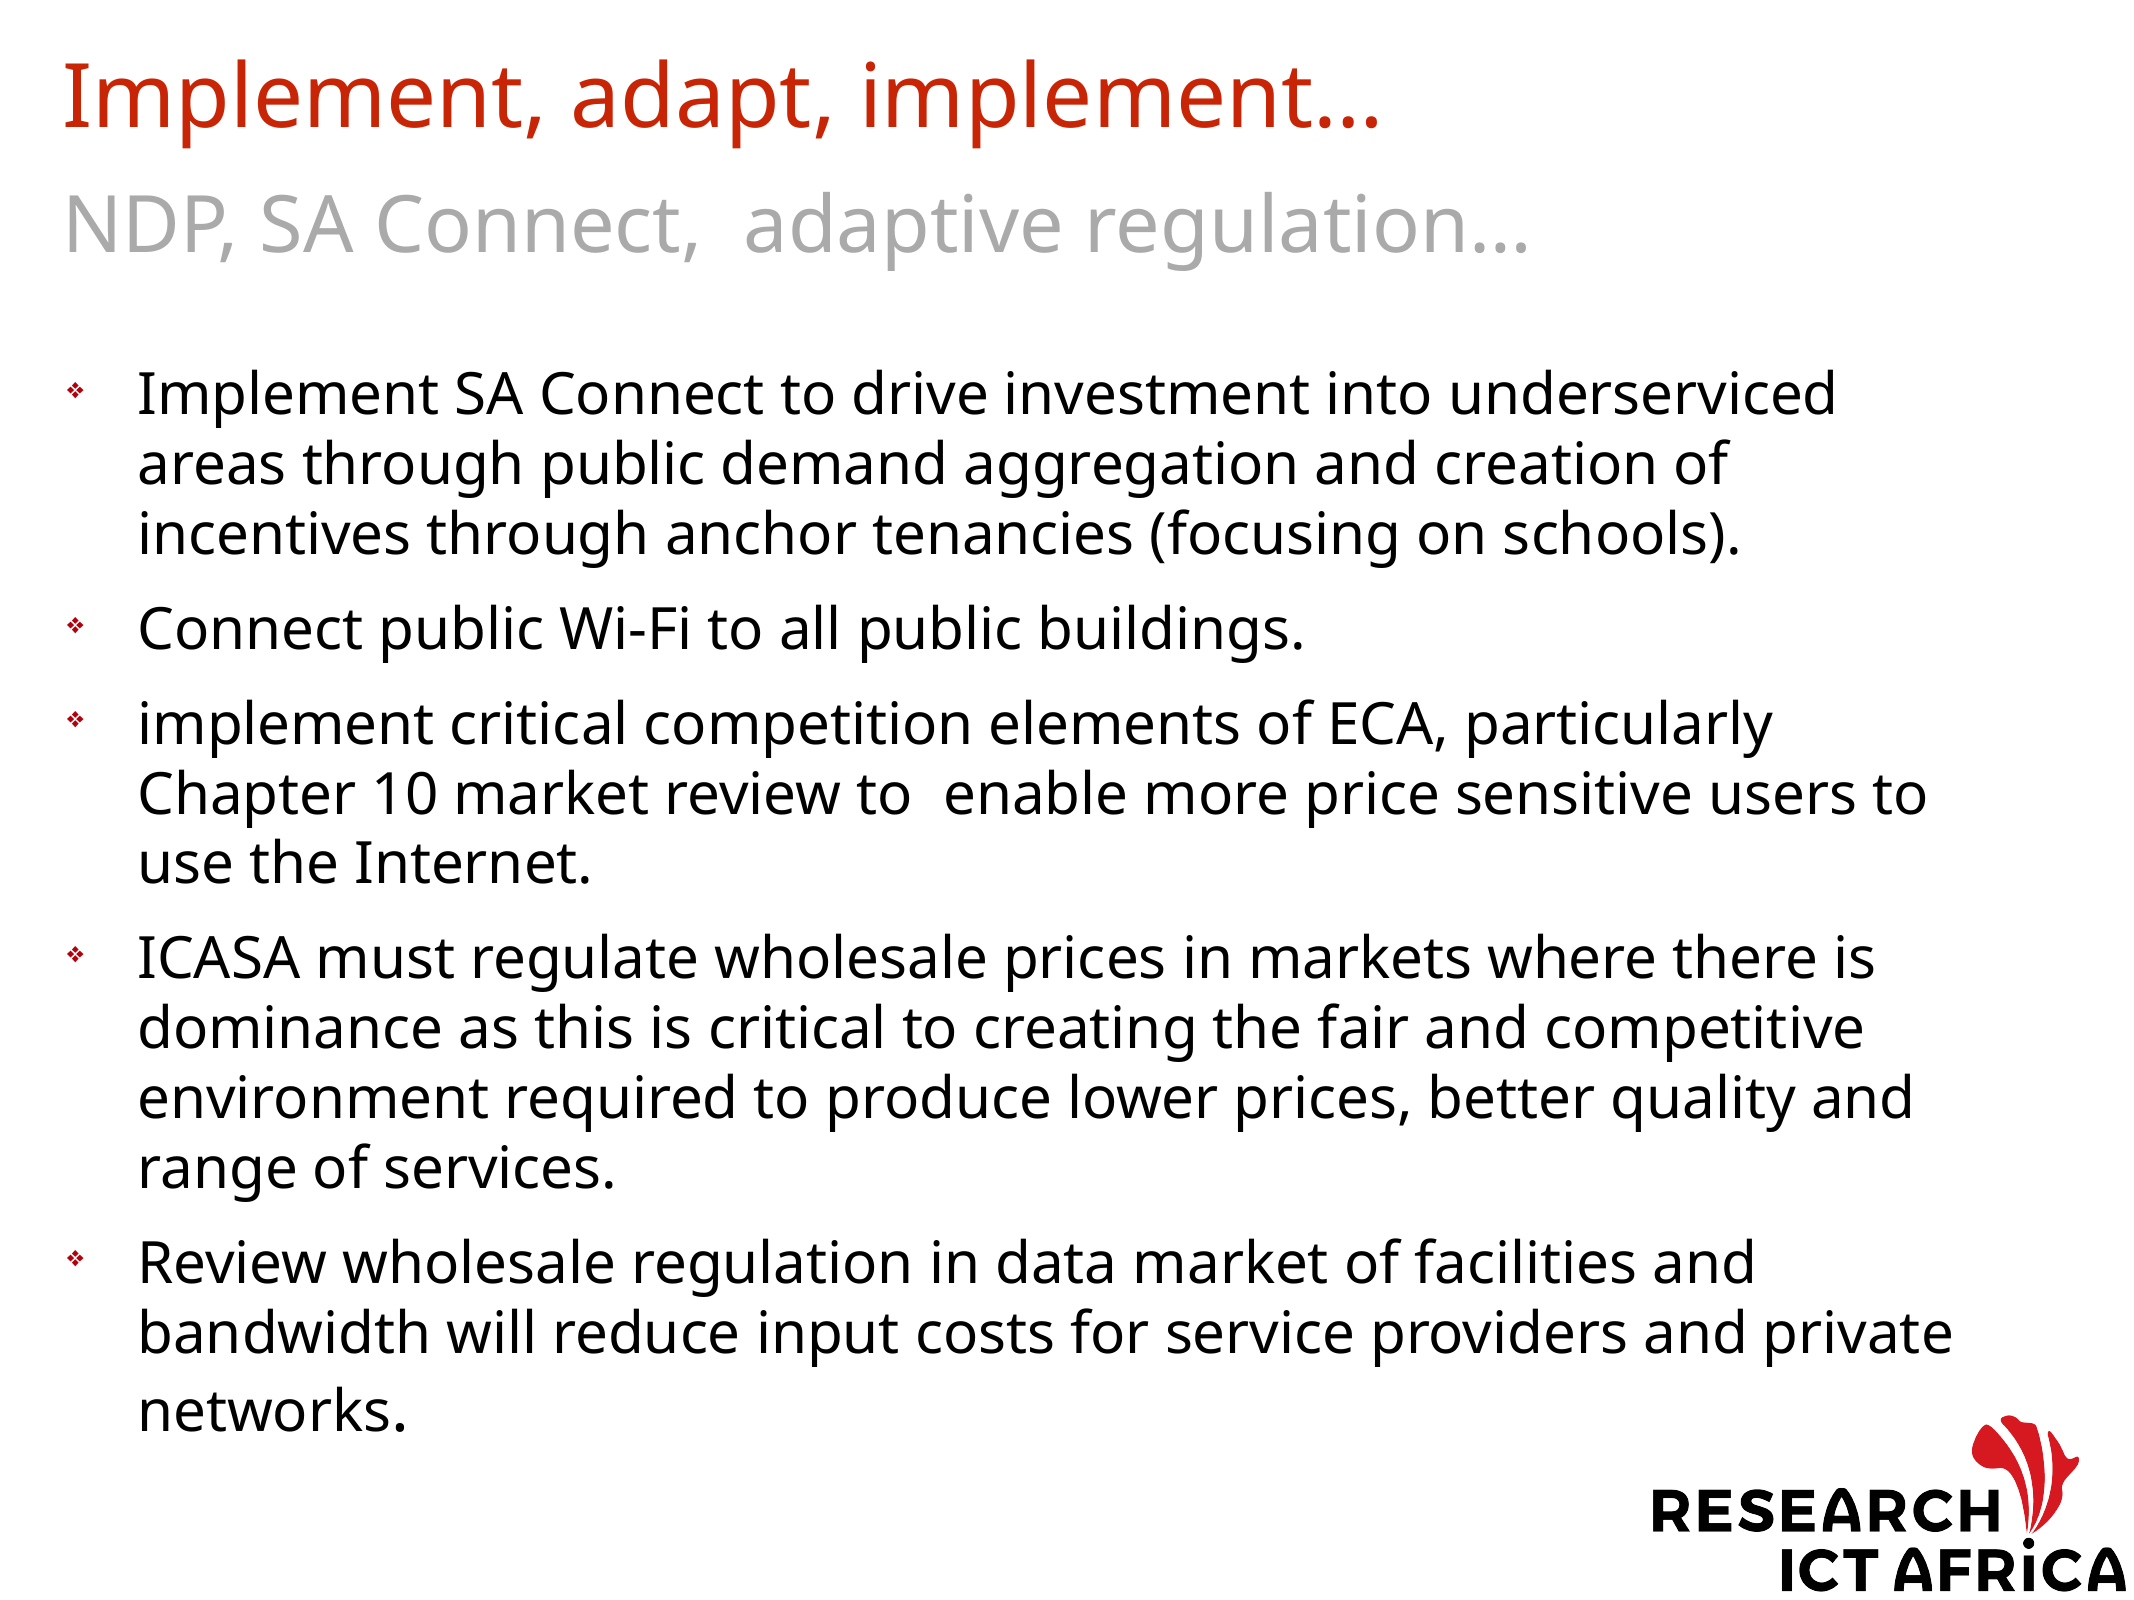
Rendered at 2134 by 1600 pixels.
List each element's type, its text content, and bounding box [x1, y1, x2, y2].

list Implement SA Connect to drive investment into underserviced areas through public demand aggregation and creation of incentives through anchor tenancies (focusing on schools). Connect public Wi-Fi to all public buildings. implement critical competition elements of ECA, particularly Chapter 10 market review to enable more price sensitive users to use the Internet. ICASA must regulate wholesale prices in markets where there is dominance as this is critical to creating the fair and competitive environment required to produce lower prices, better quality and range of services. Review wholesale regulation in data market of facilities and bandwidth will reduce input costs for service providers and private networks. [61, 327, 1957, 1475]
picture [1646, 1406, 2134, 1600]
title Implement, adapt, implement… [61, 16, 2113, 168]
list NDP, SA Connect, adaptive regulation… [61, 183, 2112, 295]
